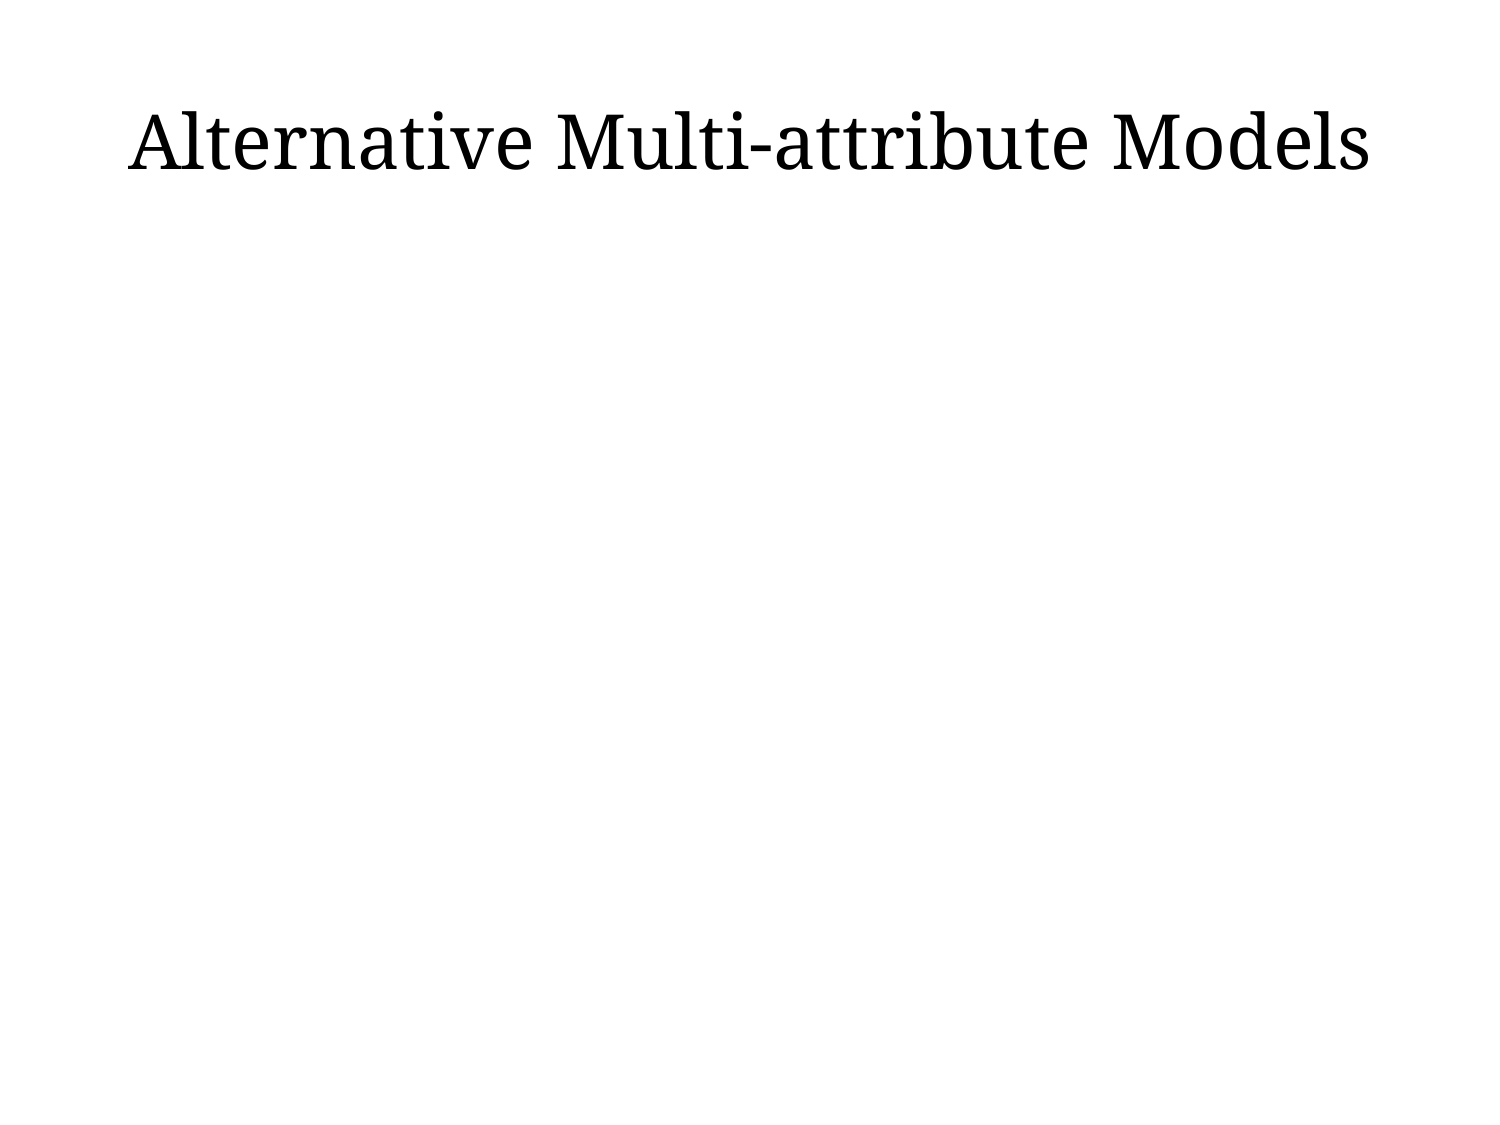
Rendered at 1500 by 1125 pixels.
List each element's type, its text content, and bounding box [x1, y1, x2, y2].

title Alternative Multi-attribute Models [75, 45, 1425, 233]
